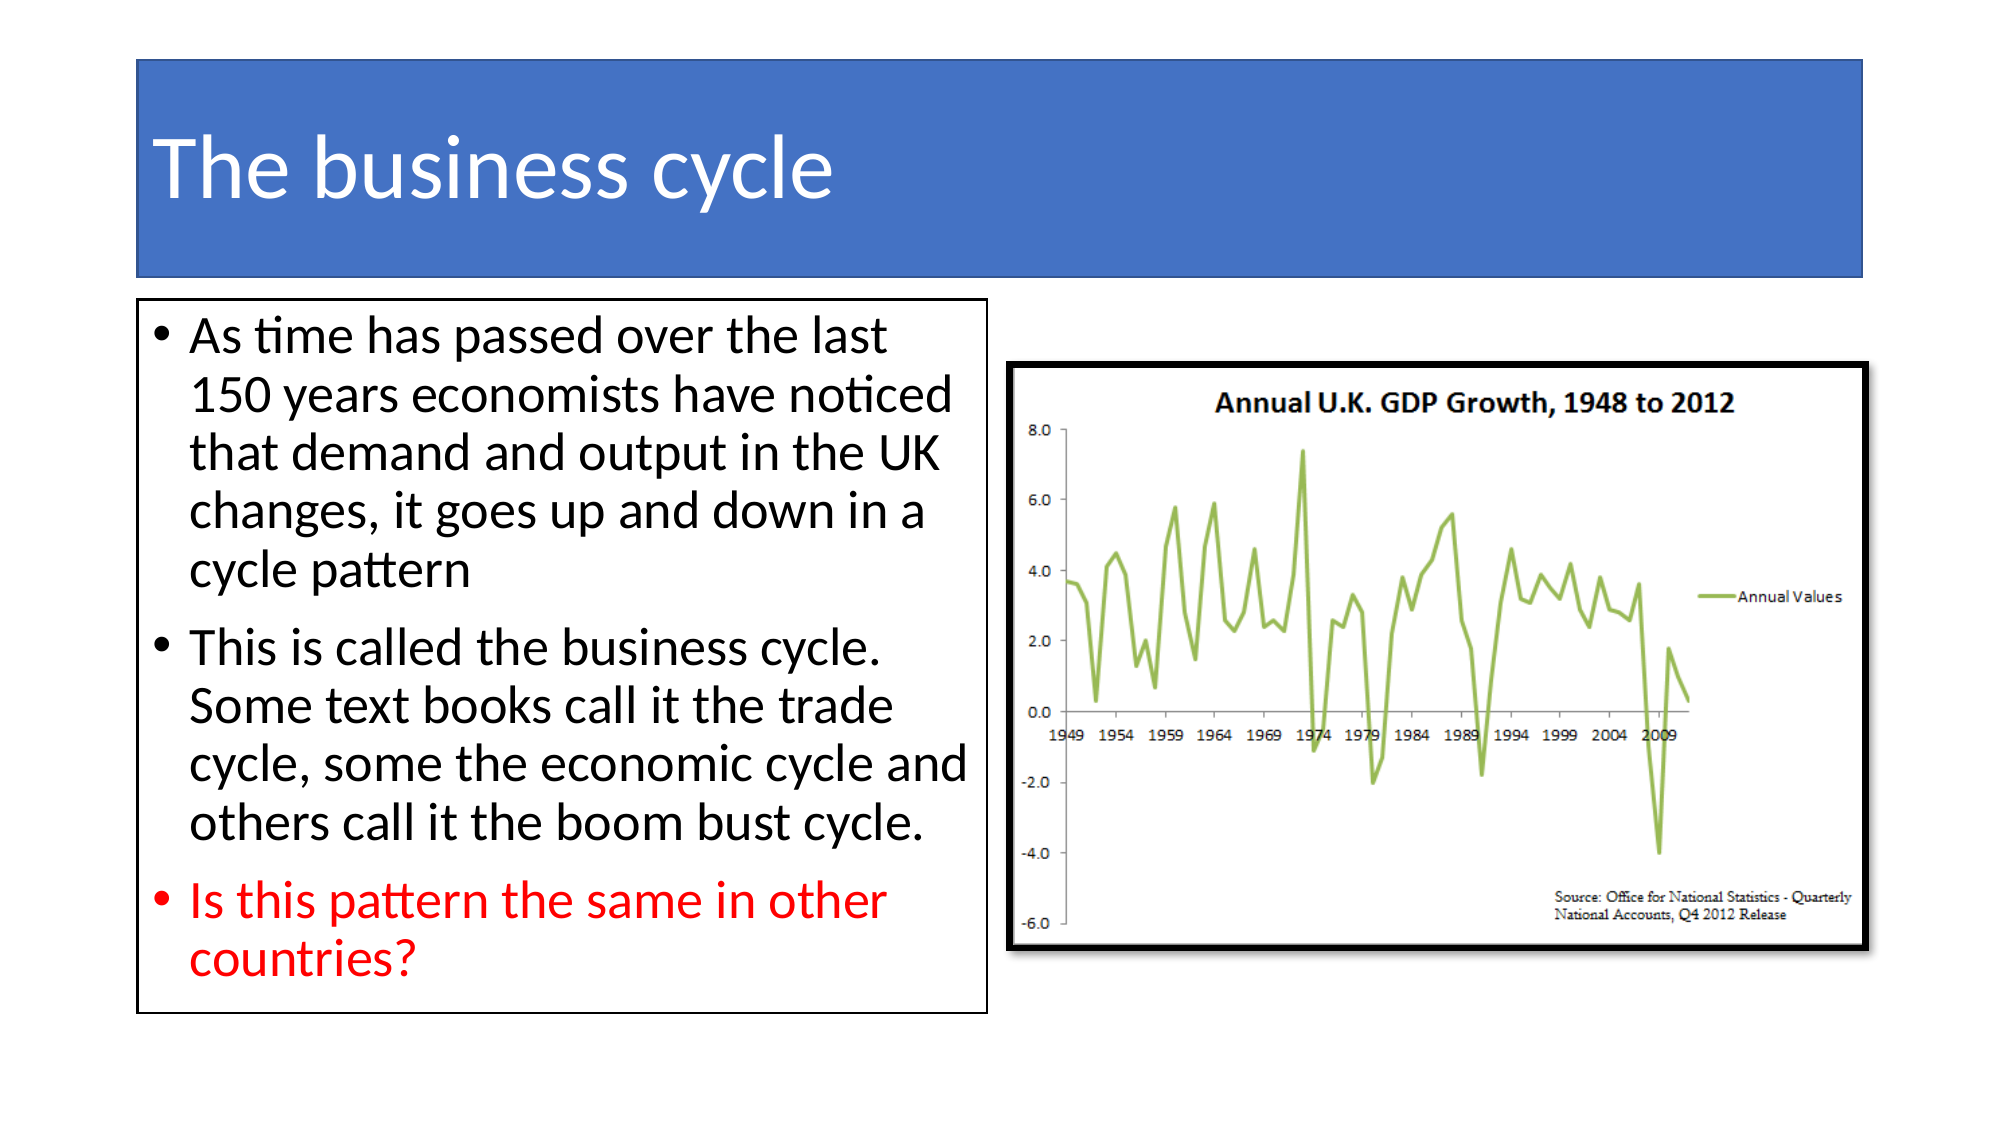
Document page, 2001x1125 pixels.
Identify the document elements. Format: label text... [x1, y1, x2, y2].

list As time has passed over the last 150 years economists have noticed that demand and output in the UK changes, it goes up and down in a cycle pattern This is called the business cycle. Some text books call it the trade cycle, some the economic cycle and others call it the boom bust cycle. Is this pattern the same in other countries? [136, 298, 988, 1014]
title The business cycle [136, 59, 1863, 278]
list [1012, 367, 1863, 946]
